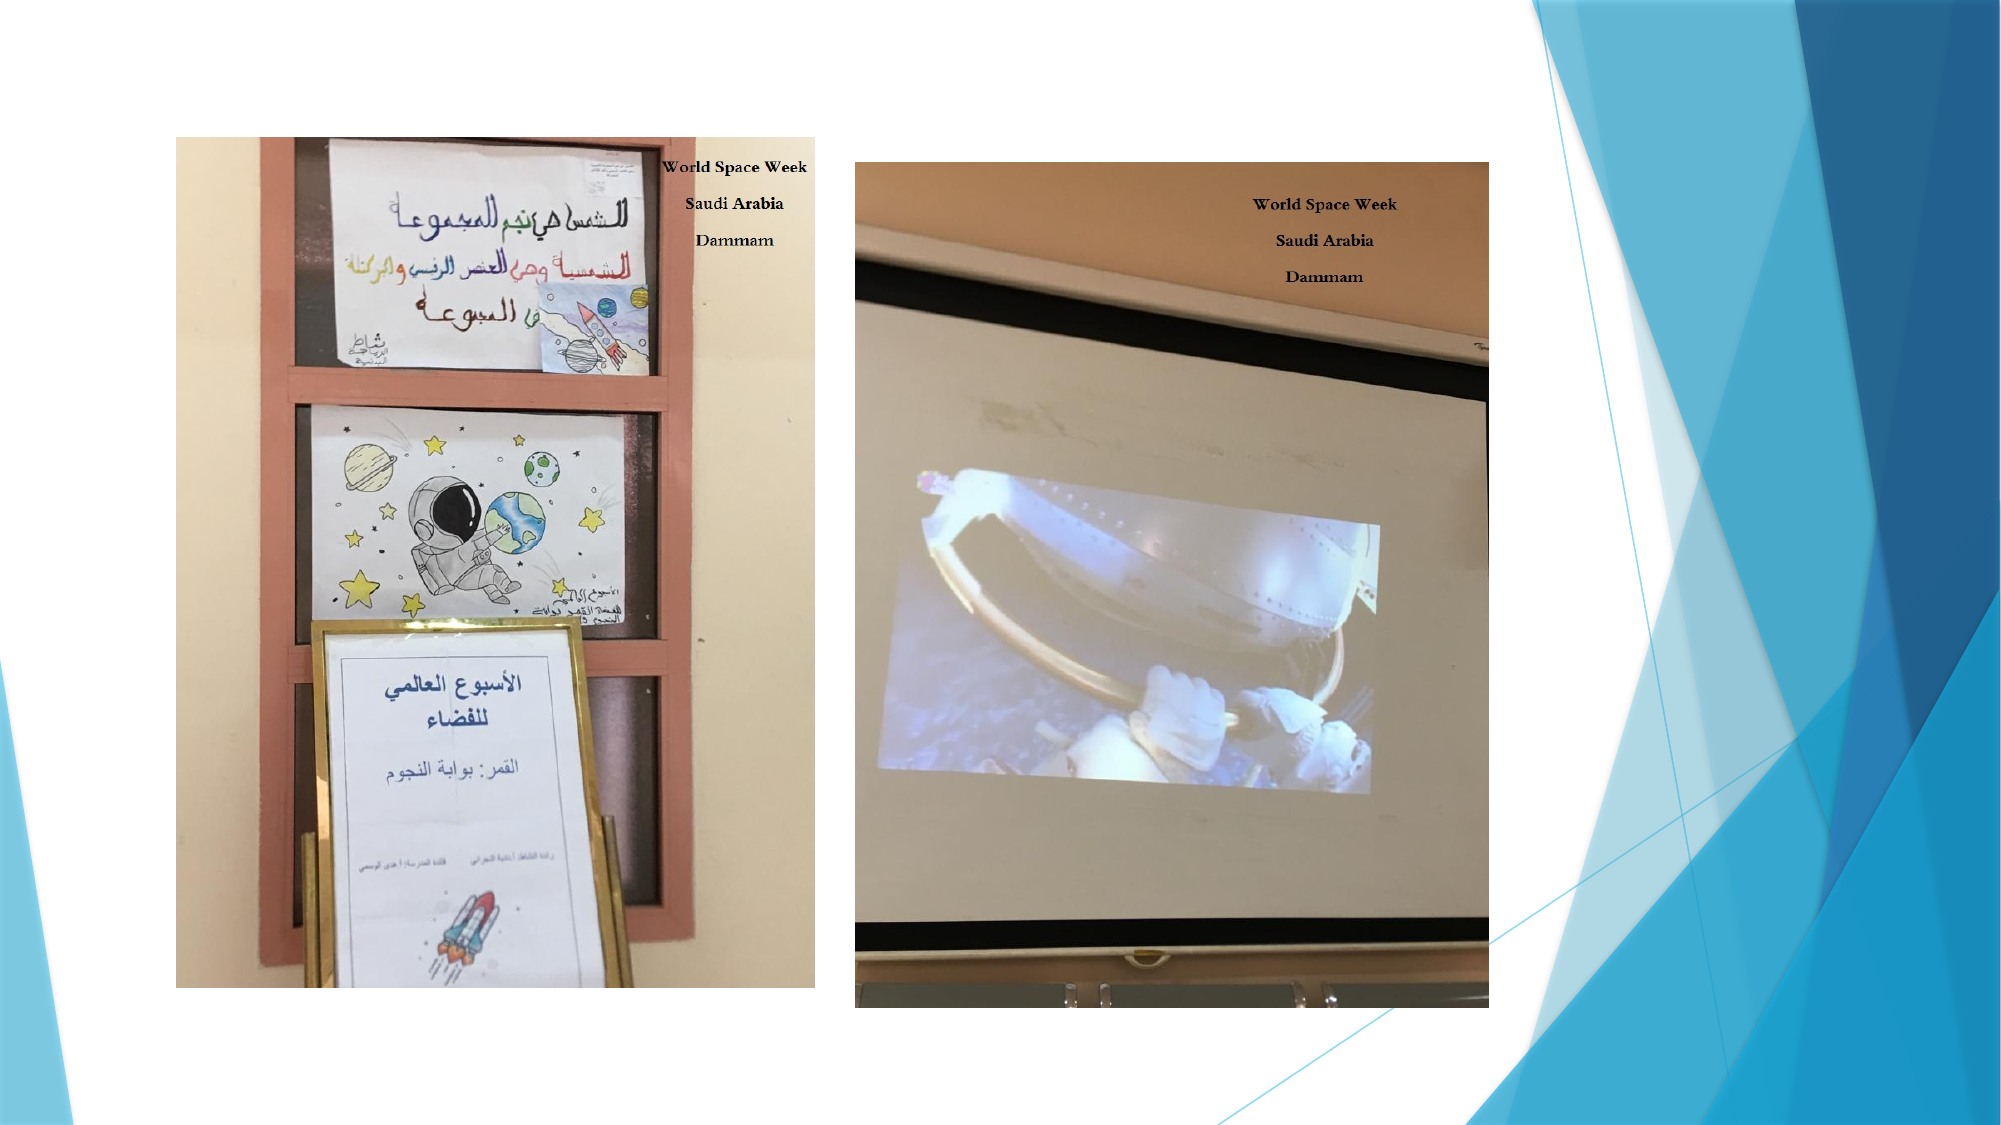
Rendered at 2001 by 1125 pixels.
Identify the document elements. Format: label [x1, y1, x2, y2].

picture [175, 136, 815, 989]
picture [854, 162, 1490, 1009]
